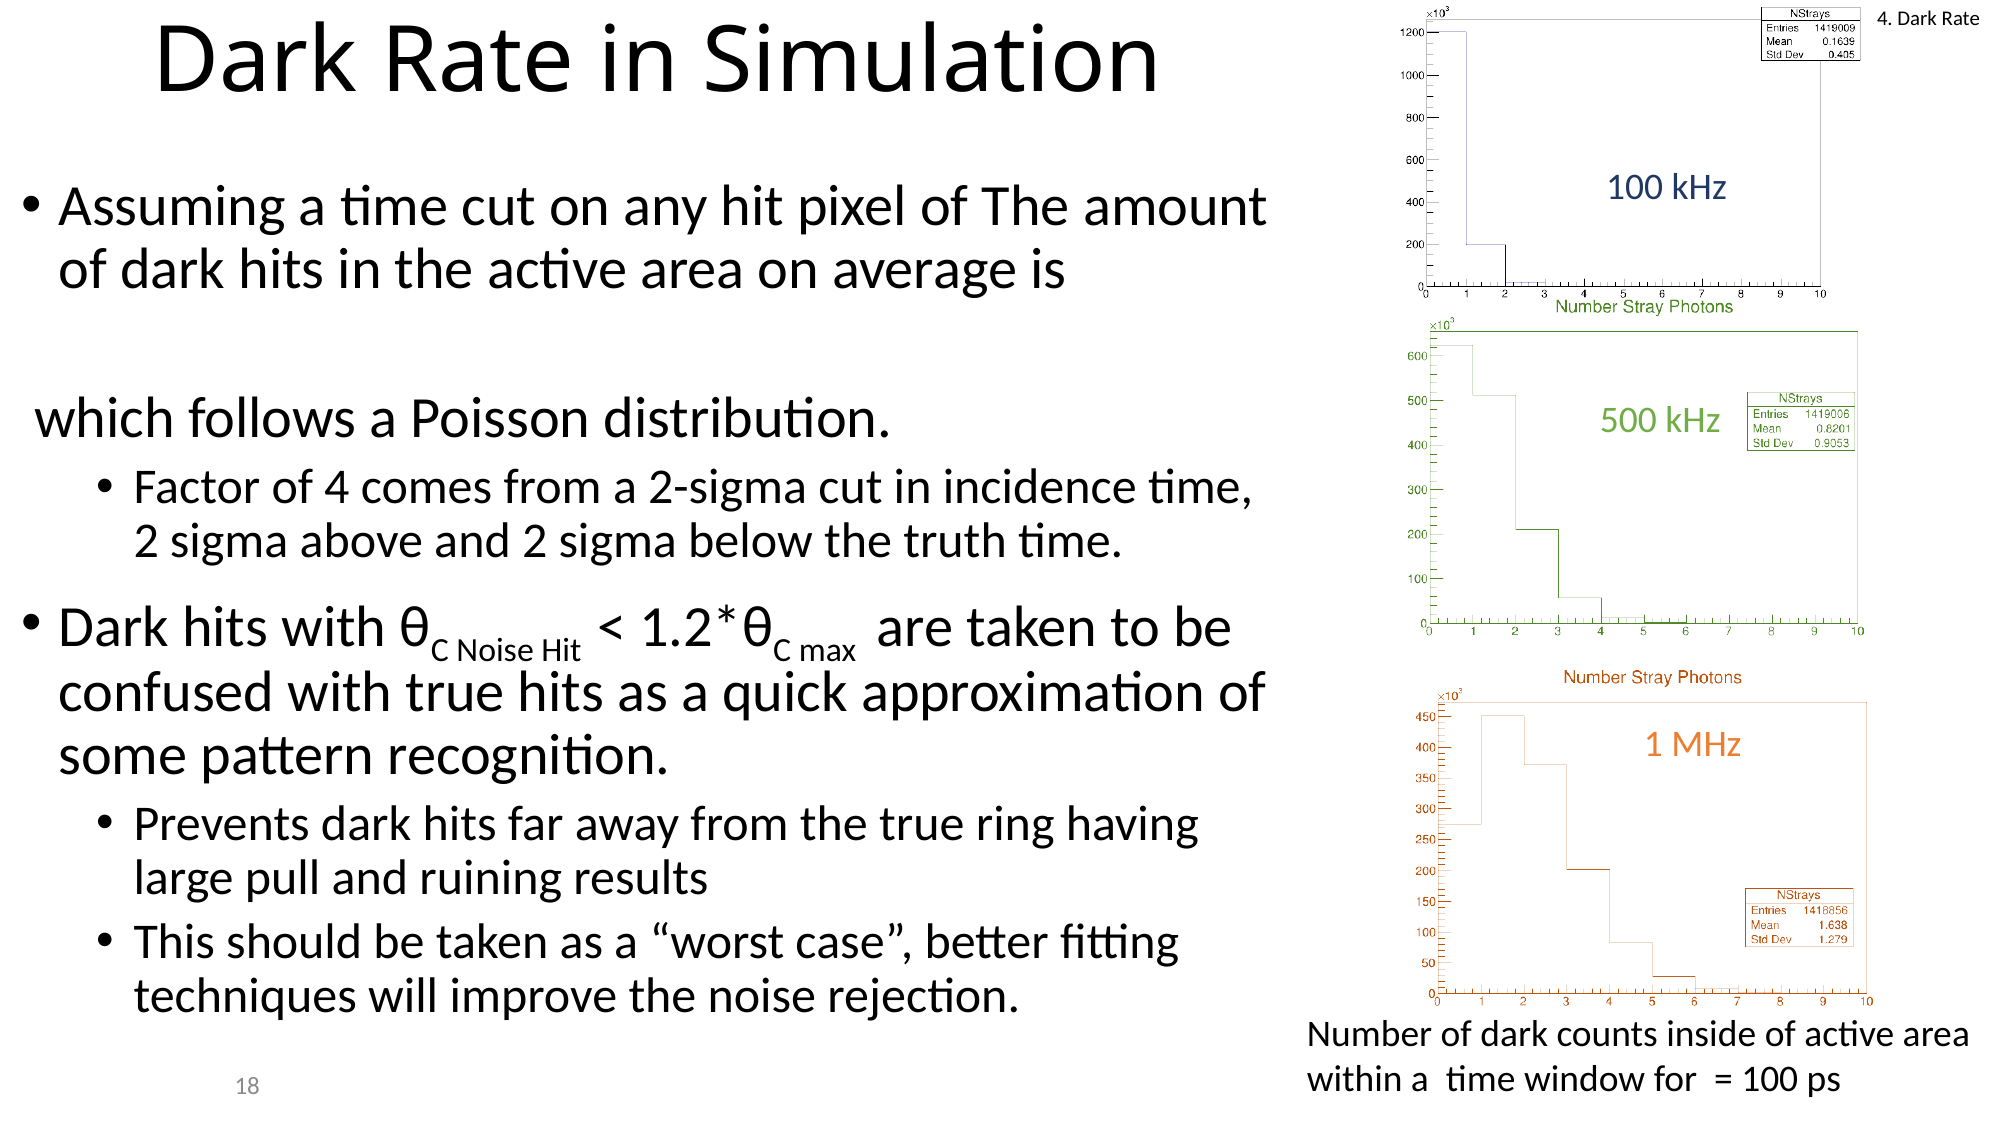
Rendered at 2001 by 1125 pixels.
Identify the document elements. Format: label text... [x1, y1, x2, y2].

title Dark Rate in Simulation [137, 0, 1862, 171]
text_box 4. Dark Rate [1862, 0, 2000, 38]
picture [1395, 5, 1871, 641]
slide_number 18 [0, 1054, 275, 1115]
picture [1412, 666, 1880, 1012]
